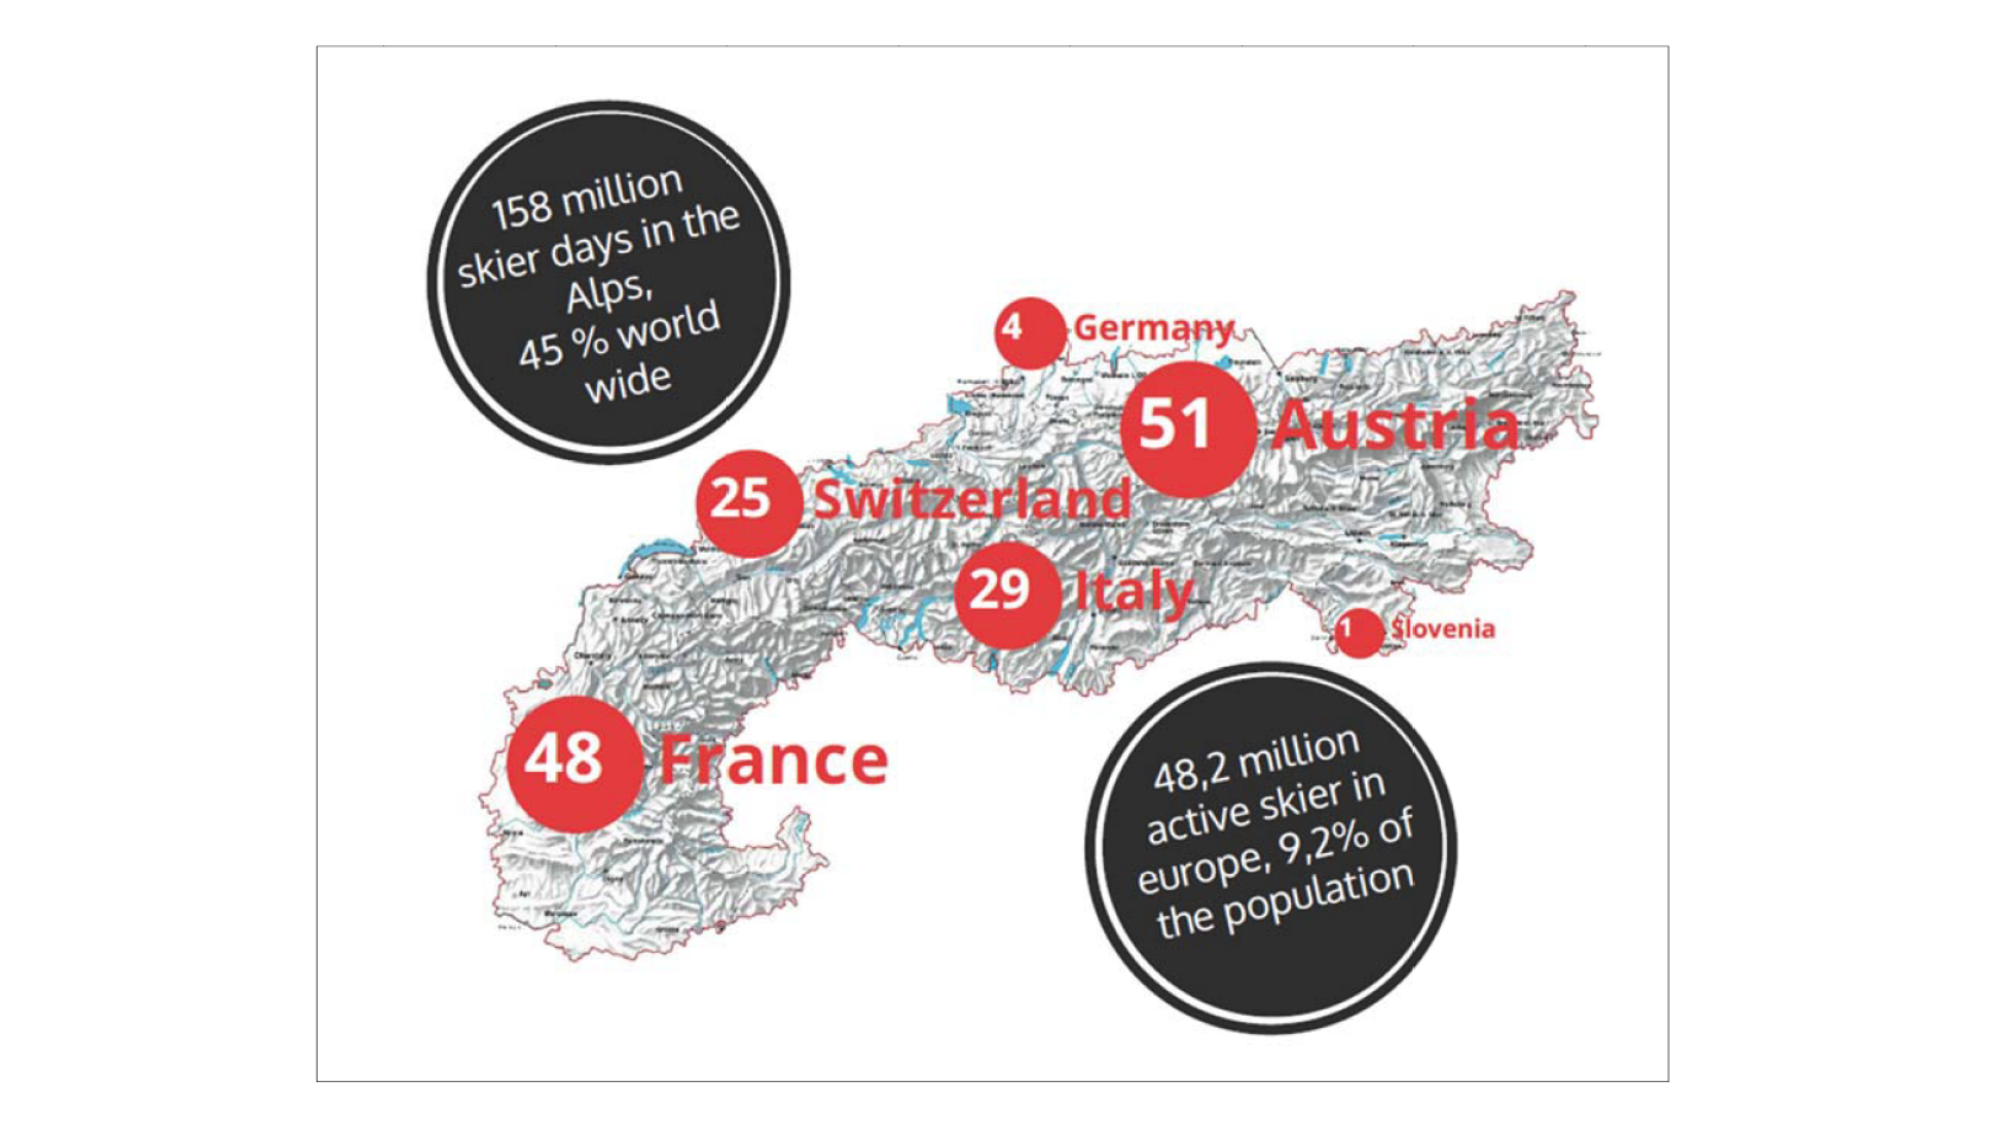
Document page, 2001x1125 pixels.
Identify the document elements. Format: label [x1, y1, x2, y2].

picture [247, 10, 1772, 1112]
